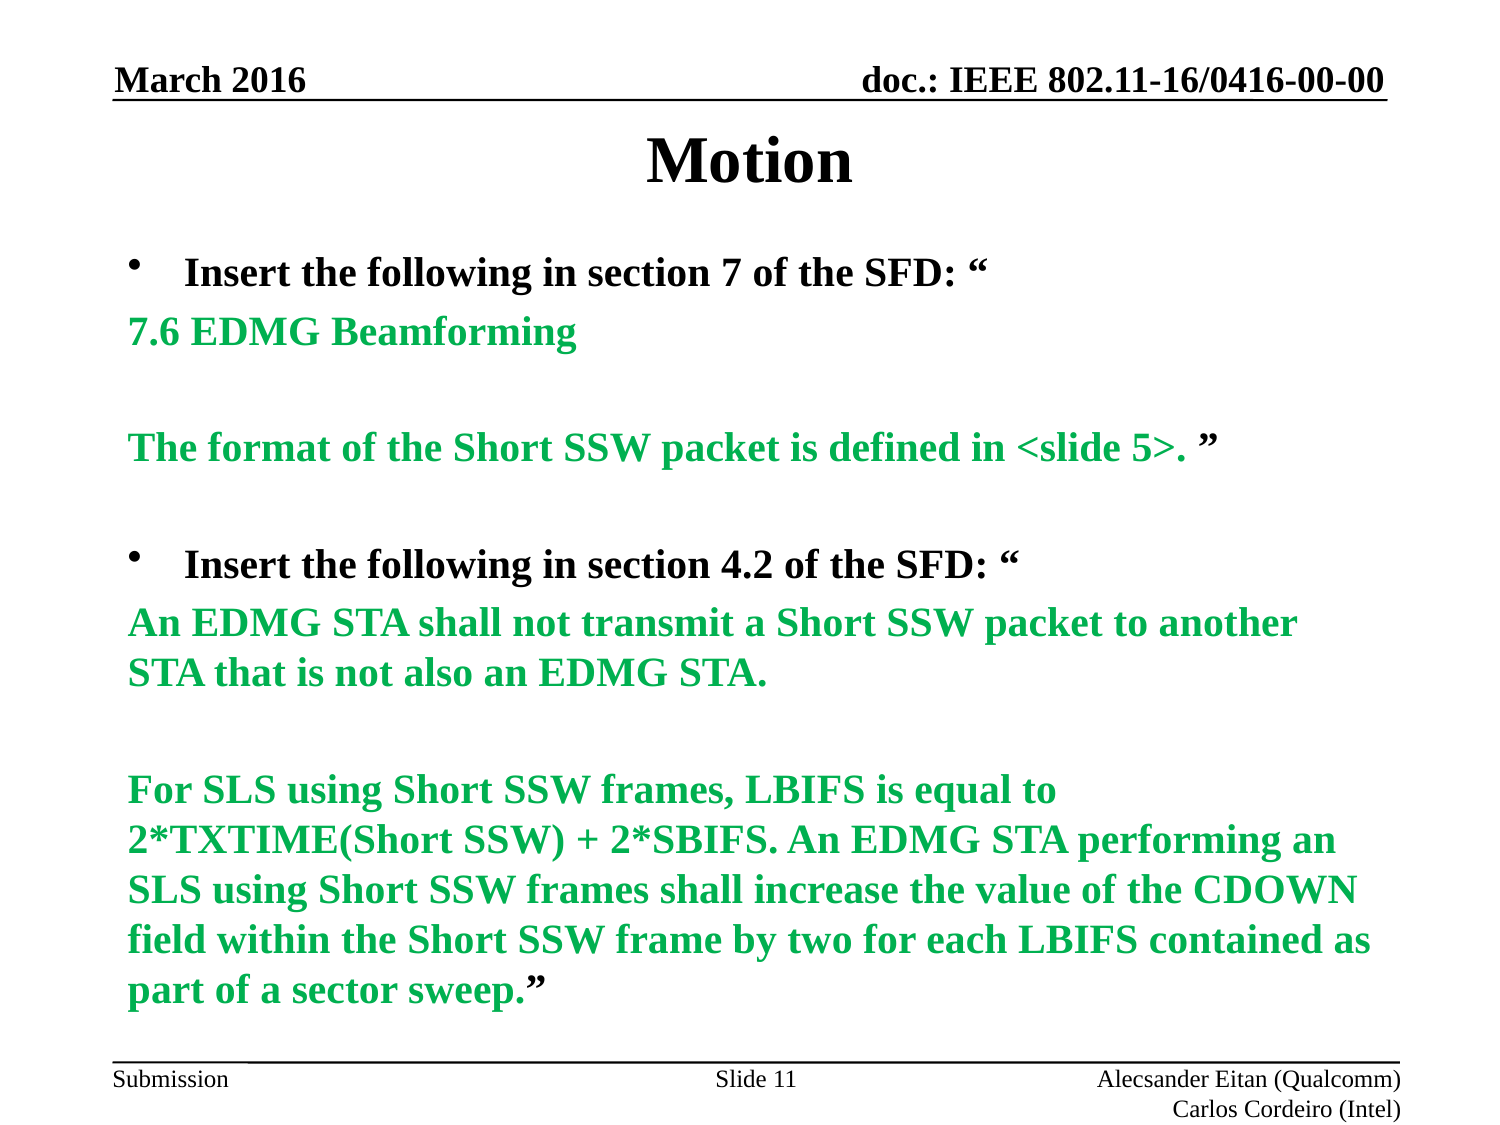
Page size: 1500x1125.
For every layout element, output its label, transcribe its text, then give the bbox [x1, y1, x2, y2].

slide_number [114, 54, 309, 101]
footer Alecsander Eitan (Qualcomm) Carlos Cordeiro (Intel) [949, 1061, 1402, 1124]
list Insert the following in section 7 of the SFD: “ 7.6 EDMG Beamforming The format of the Short SSW packet is defined in <slide 5>. ” Insert the following in section 4.2 of the SFD: “ An EDMG STA shall not transmit a Short SSW packet to another STA that is not also an EDMG STA. For SLS using Short SSW frames, LBIFS is equal to 2*TXTIME(Short SSW) + 2*SBIFS. An EDMG STA performing an SLS using Short SSW frames shall increase the value of the CDOWN field within the Short SSW frame by two for each LBIFS contained as part of a sector sweep.” [112, 237, 1388, 1000]
slide_number Slide 11 [712, 1061, 800, 1093]
title Motion [112, 112, 1388, 200]
